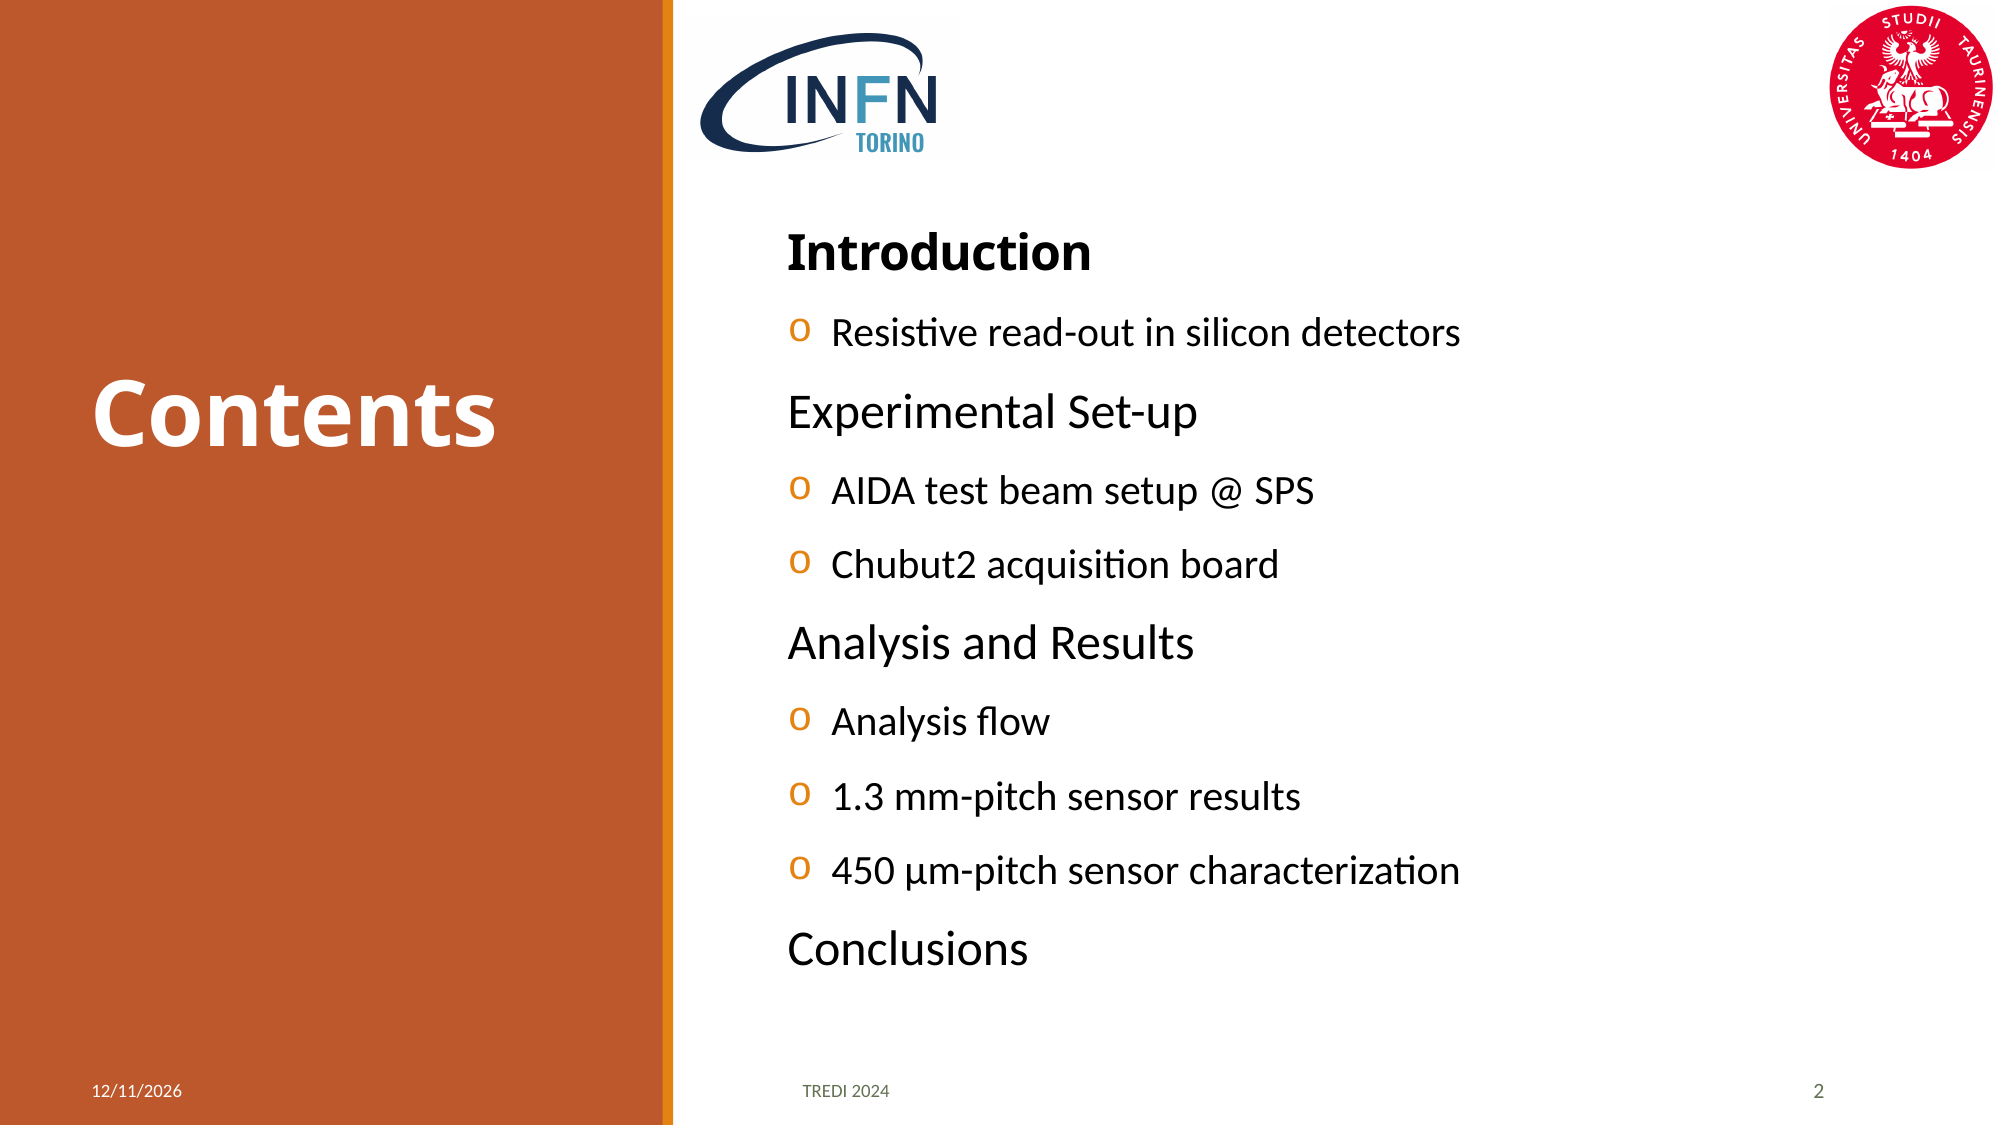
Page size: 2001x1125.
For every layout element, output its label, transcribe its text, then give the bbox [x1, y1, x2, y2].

title Contents [75, 97, 600, 473]
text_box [683, 4, 1994, 172]
list Introduction Resistive read-out in silicon detectors Experimental Set-up AIDA test beam setup @ SPS Chubut2 acquisition board Analysis and Results Analysis flow 1.3 mm-pitch sensor results 450 µm-pitch sensor characterization Conclusions [787, 220, 1853, 1036]
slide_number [76, 1059, 506, 1120]
slide_number 2 [1624, 1059, 1840, 1120]
footer TREDI 2024 [787, 1059, 1550, 1120]
